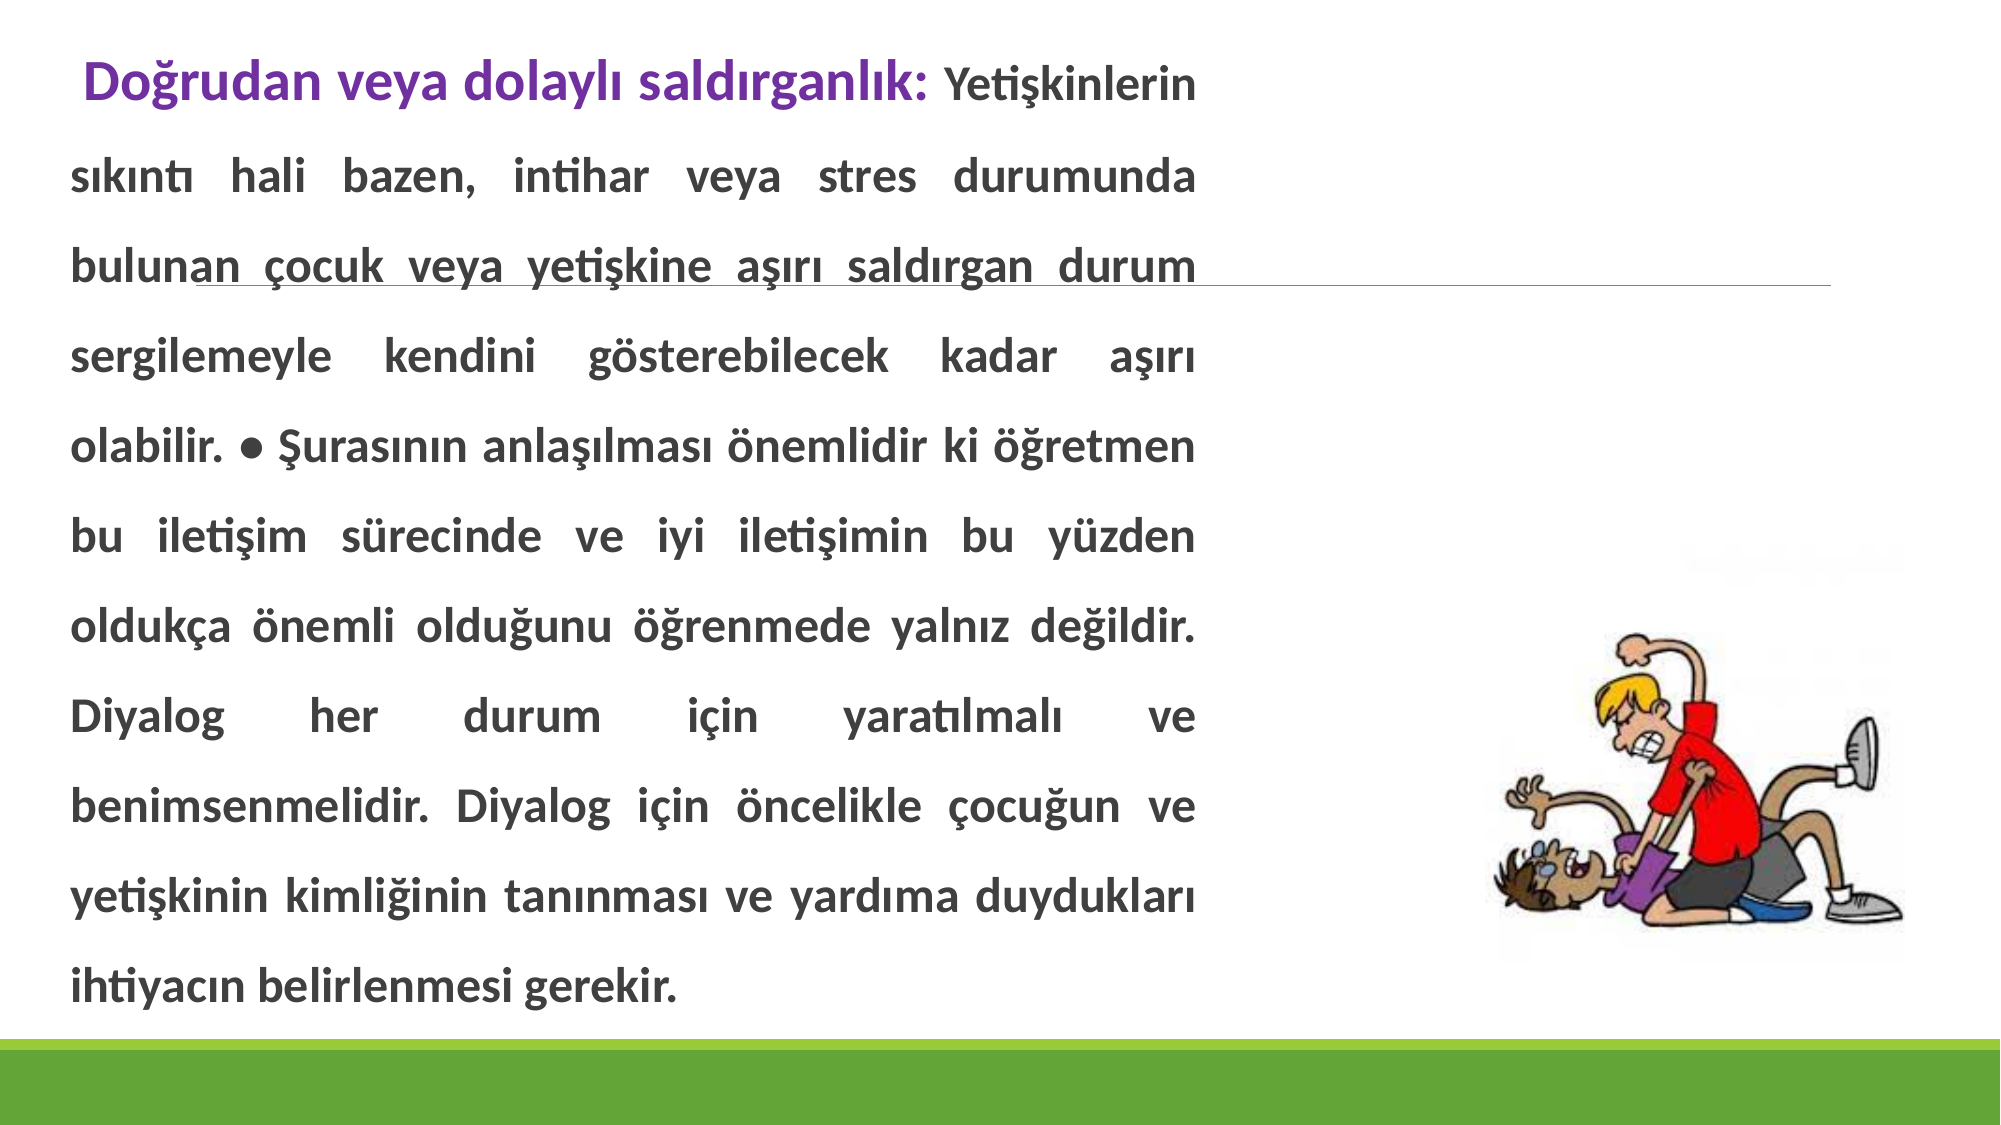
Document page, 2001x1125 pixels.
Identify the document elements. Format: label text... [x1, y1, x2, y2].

list Doğrudan veya dolaylı saldırganlık: Yetişkinlerin sıkıntı hali bazen, intihar veya stres durumunda bulunan çocuk veya yetişkine aşırı saldırgan durum sergilemeyle kendini gösterebilecek kadar aşırı olabilir. • Şurasının anlaşılması önemlidir ki öğretmen bu iletişim sürecinde ve iyi iletişimin bu yüzden oldukça önemli olduğunu öğrenmede yalnız değildir. Diyalog her durum için yaratılmalı ve benimsenmelidir. Diyalog için öncelikle çocuğun ve yetişkinin kimliğinin tanınması ve yardıma duydukları ihtiyacın belirlenmesi gerekir. [55, 0, 1198, 963]
picture [1484, 542, 1905, 964]
